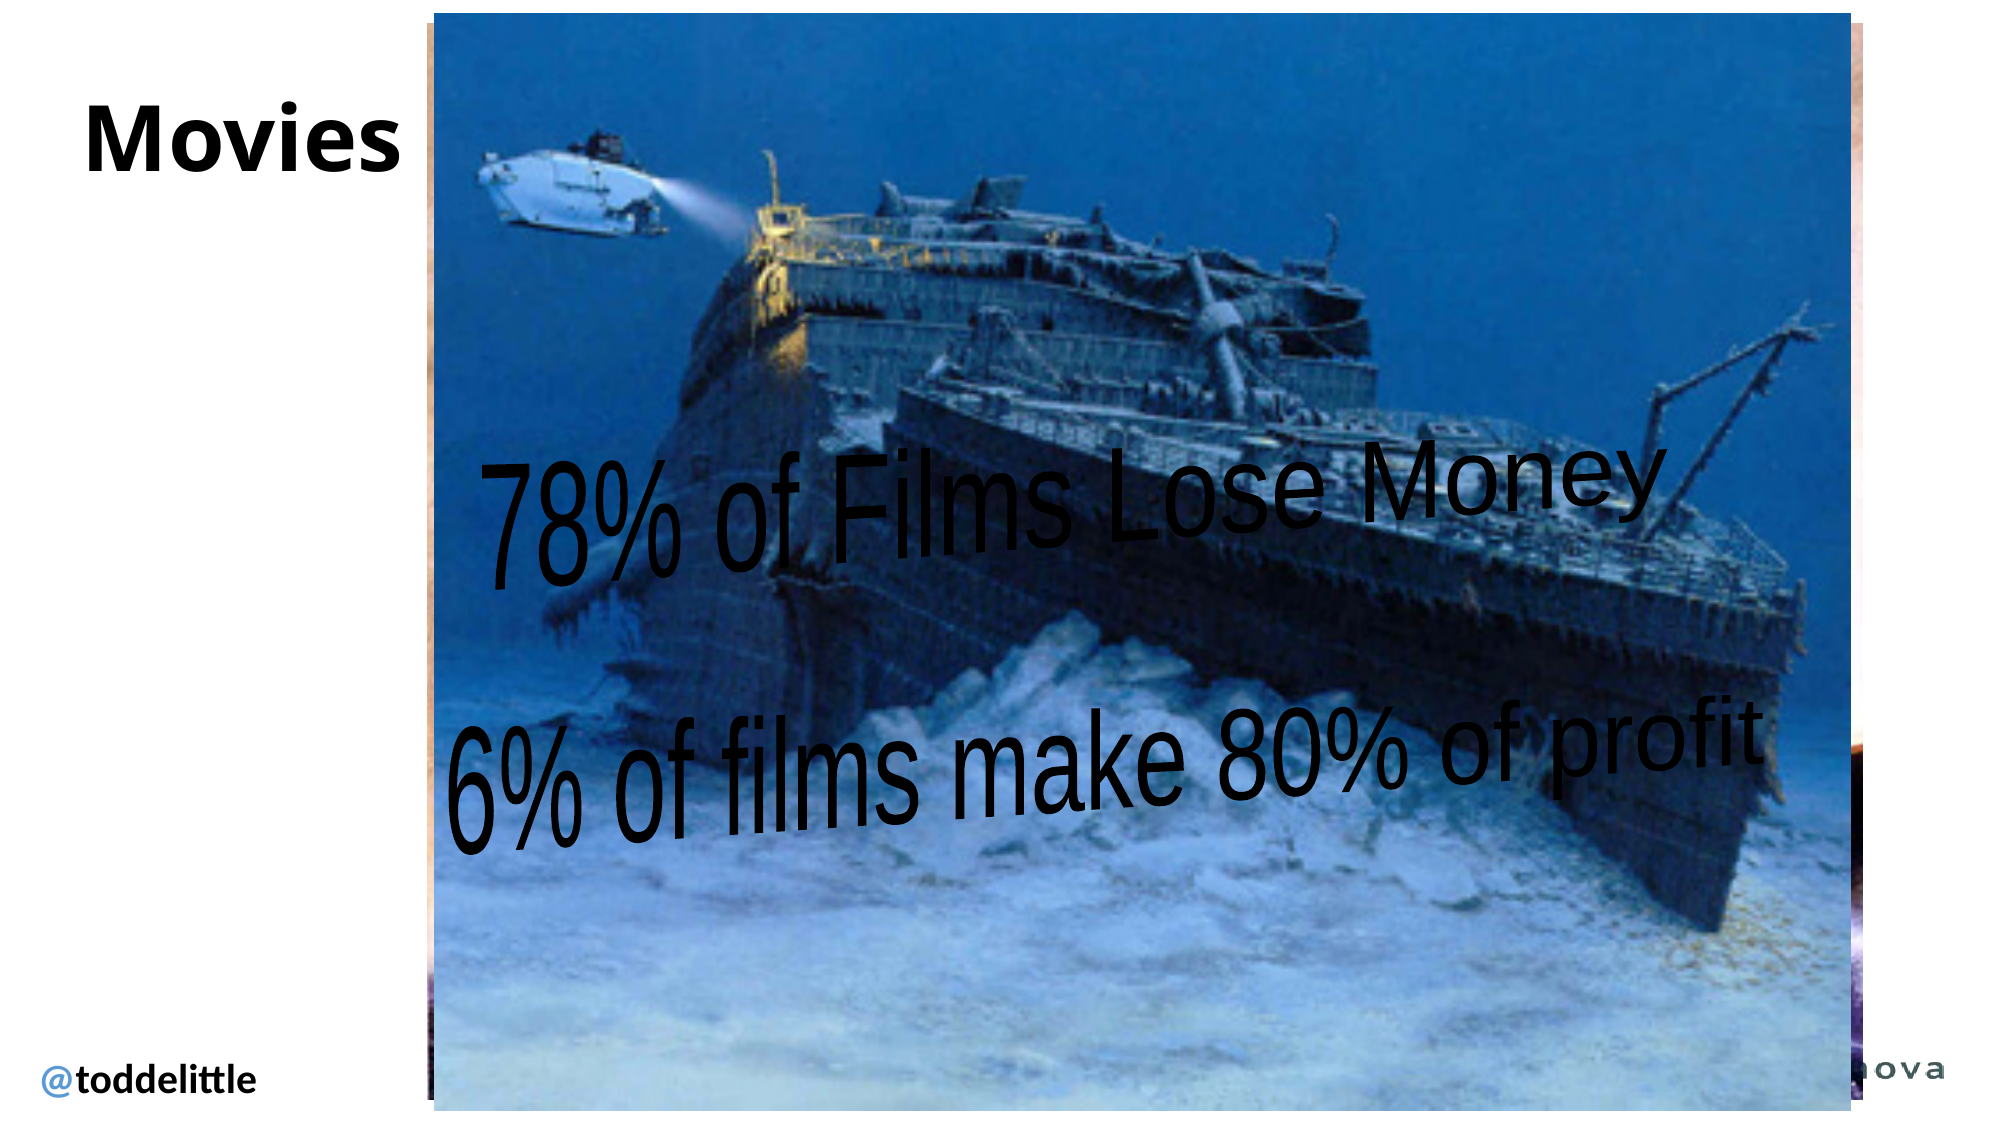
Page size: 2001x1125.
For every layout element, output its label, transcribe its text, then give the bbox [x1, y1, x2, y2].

title Movies [66, 32, 426, 251]
picture [426, 13, 1944, 1111]
